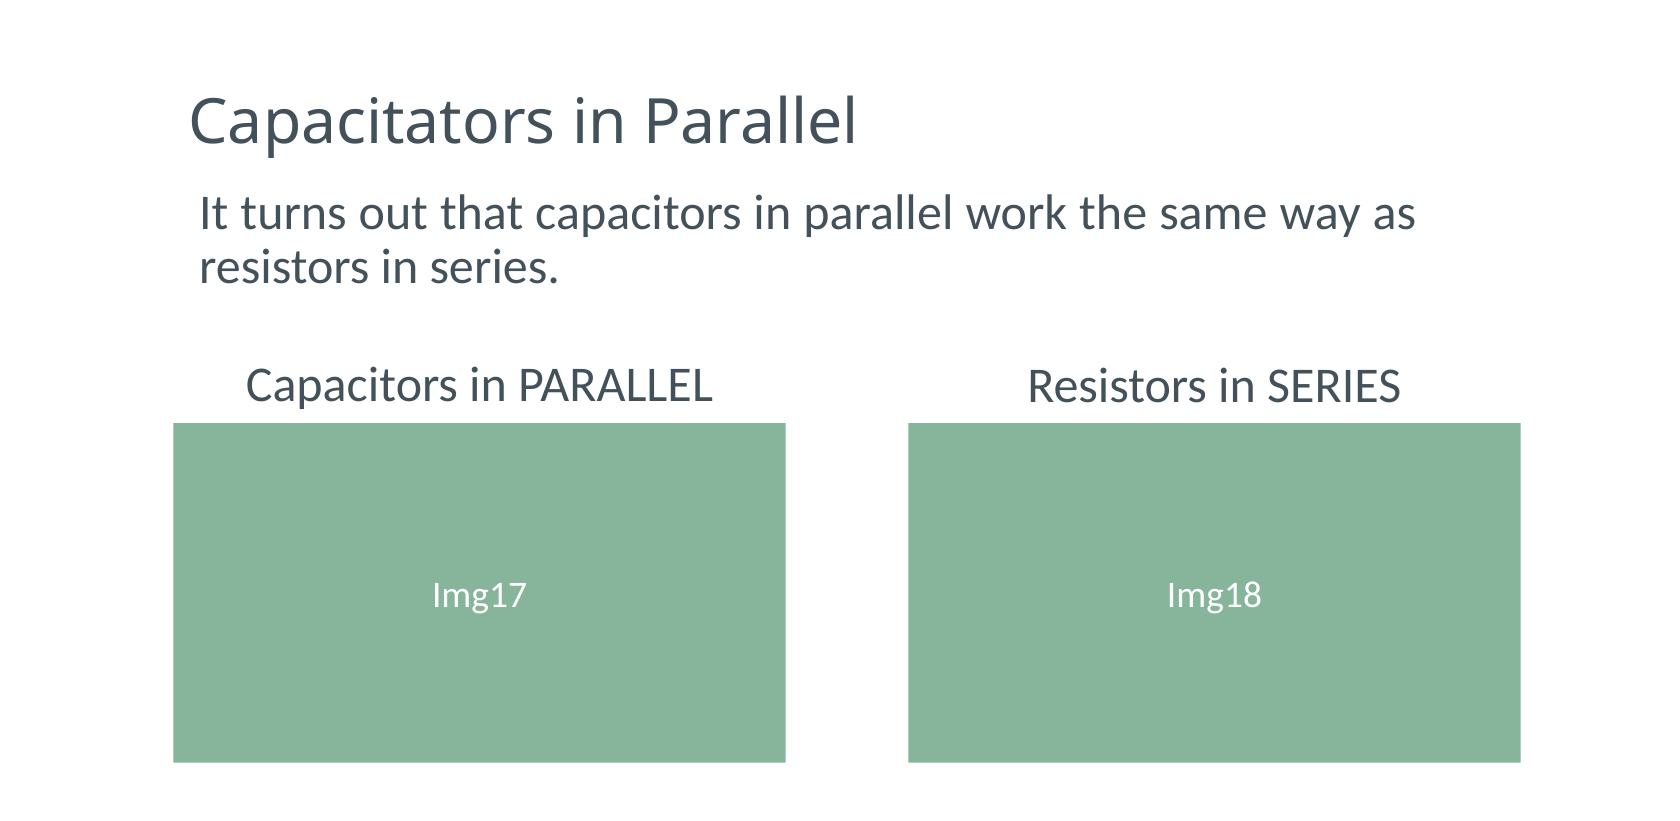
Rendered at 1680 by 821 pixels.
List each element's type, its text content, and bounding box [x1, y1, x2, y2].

text_box Img18 [907, 422, 1522, 764]
title Capacitators in Parallel [173, 43, 1433, 203]
text_box Img17 [172, 422, 787, 764]
text_box Capacitors in PARALLEL [221, 351, 738, 423]
list It turns out that capacitors in parallel work the same way as resistors in series. [184, 179, 1433, 308]
text_box Resistors in SERIES [956, 351, 1473, 424]
